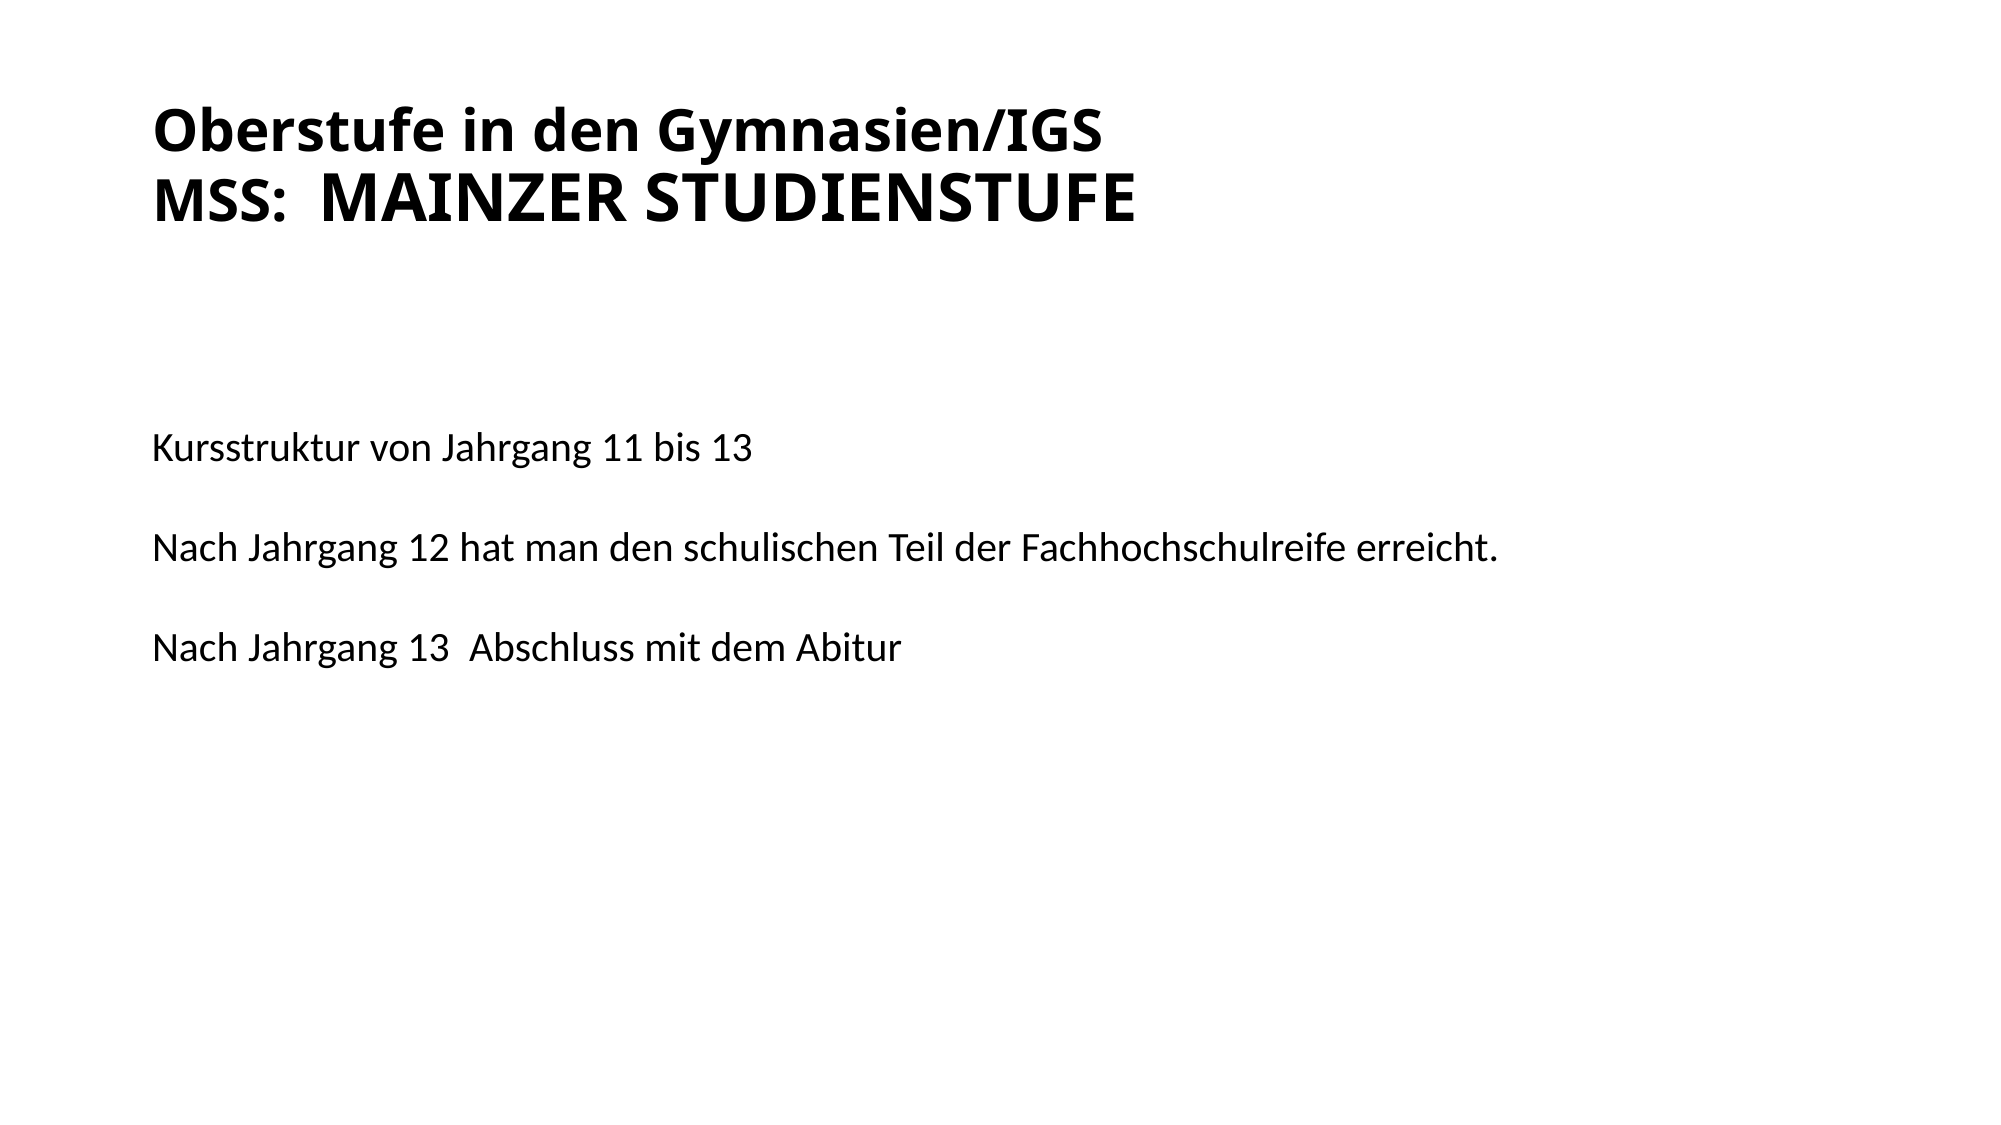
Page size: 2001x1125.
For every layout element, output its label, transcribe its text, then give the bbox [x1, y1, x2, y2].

text_box Kursstruktur von Jahrgang 11 bis 13 Nach Jahrgang 12 hat man den schulischen Teil der Fachhochschulreife erreicht. Nach Jahrgang 13 Abschluss mit dem Abitur [137, 412, 1863, 678]
title Oberstufe in den Gymnasien/IGS MSS: Mainzer StudienStufe [137, 59, 1863, 278]
